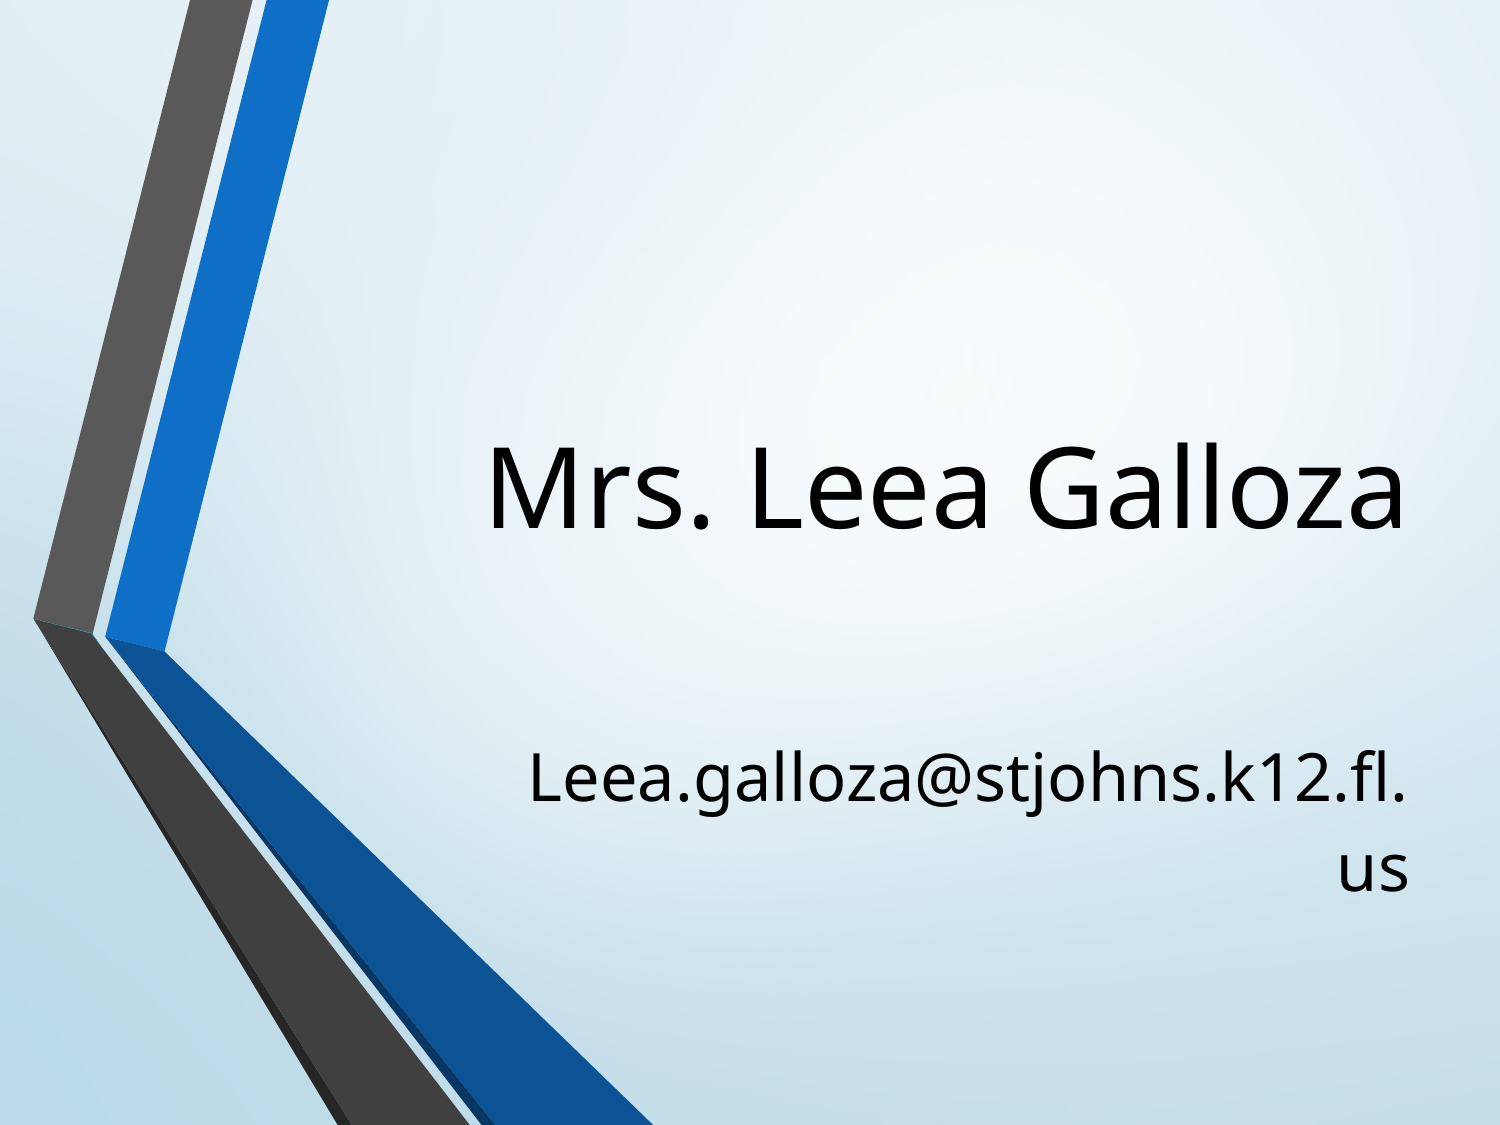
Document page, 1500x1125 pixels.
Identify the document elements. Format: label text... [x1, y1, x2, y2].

title Mrs. Leea Galloza [285, 149, 1425, 723]
subtitle Leea.galloza@stjohns.k12.fl.us [479, 722, 1425, 947]
